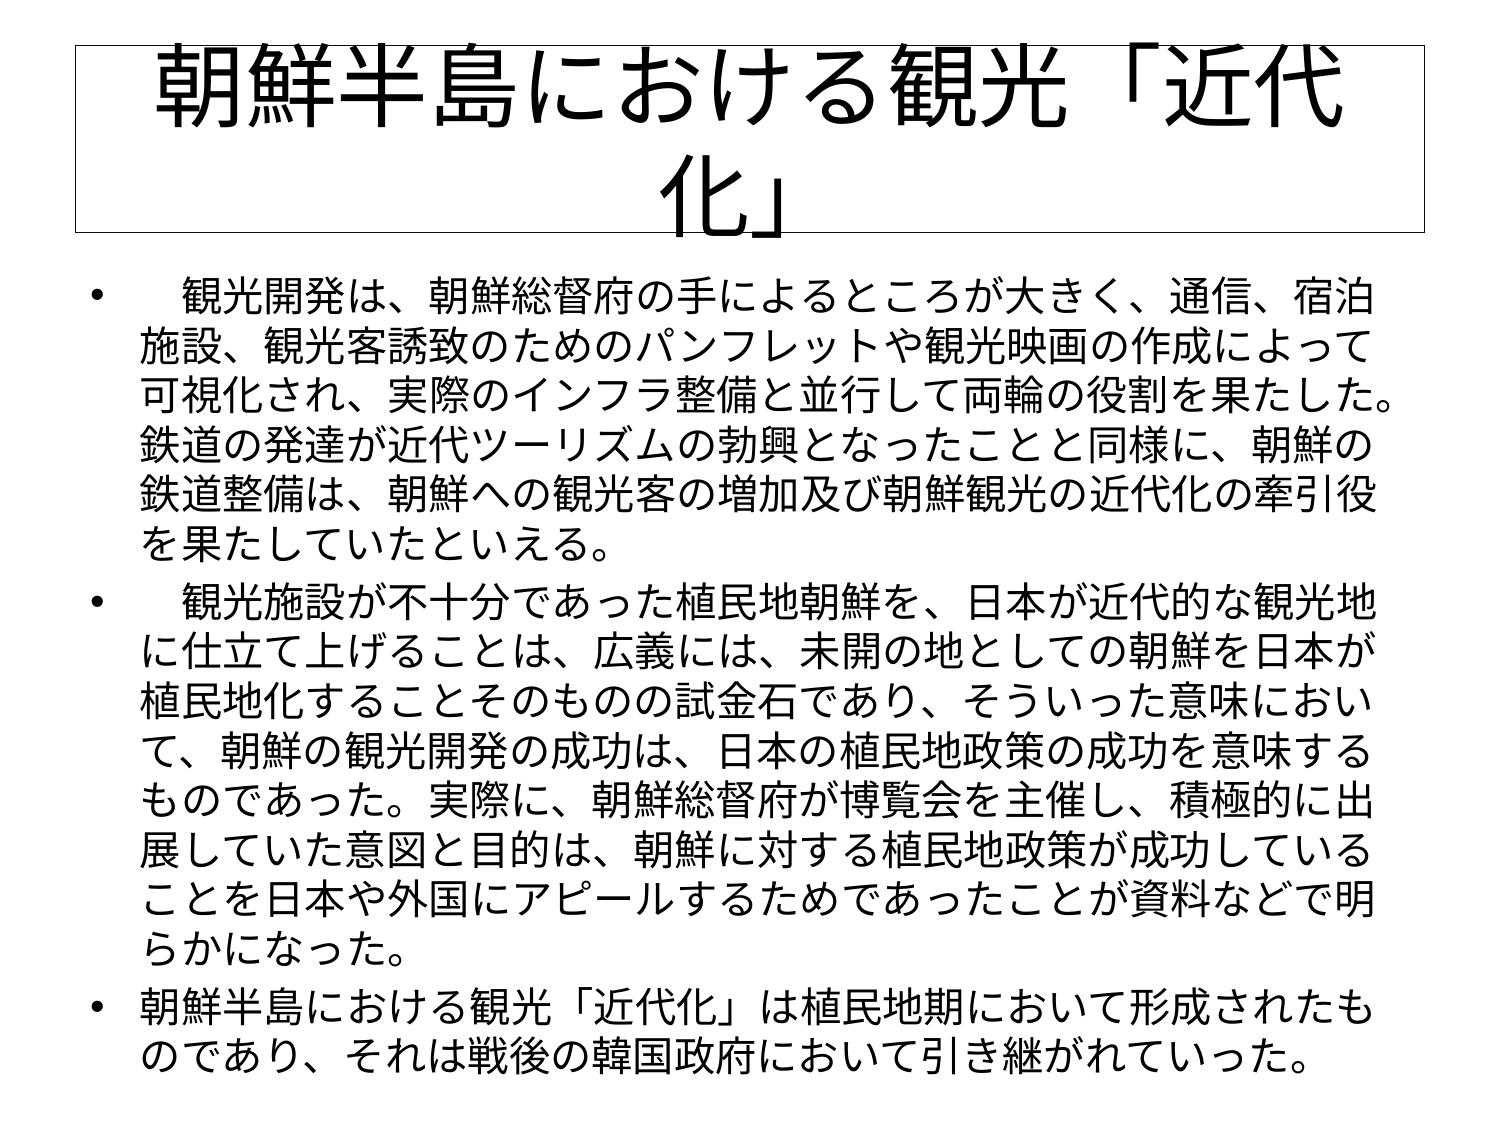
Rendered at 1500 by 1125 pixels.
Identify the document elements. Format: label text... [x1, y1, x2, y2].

list 観光開発は、朝鮮総督府の手によるところが大きく、通信、宿泊施設、観光客誘致のためのパンフレットや観光映画の作成によって可視化され、実際のインフラ整備と並行して両輪の役割を果たした。鉄道の発達が近代ツーリズムの勃興となったことと同様に、朝鮮の鉄道整備は、朝鮮への観光客の増加及び朝鮮観光の近代化の牽引役を果たしていたといえる。 観光施設が不十分であった植民地朝鮮を、日本が近代的な観光地に仕立て上げることは、広義には、未開の地としての朝鮮を日本が植民地化することそのものの試金石であり、そういった意味において、朝鮮の観光開発の成功は、日本の植民地政策の成功を意味するものであった。実際に、朝鮮総督府が博覧会を主催し、積極的に出展していた意図と目的は、朝鮮に対する植民地政策が成功していることを日本や外国にアピールするためであったことが資料などで明らかになった。 朝鮮半島における観光「近代化」は植民地期において形成されたものであり、それは戦後の韓国政府において引き継がれていった。 [75, 262, 1425, 1094]
title 朝鮮半島における観光「近代化」 [75, 45, 1425, 233]
